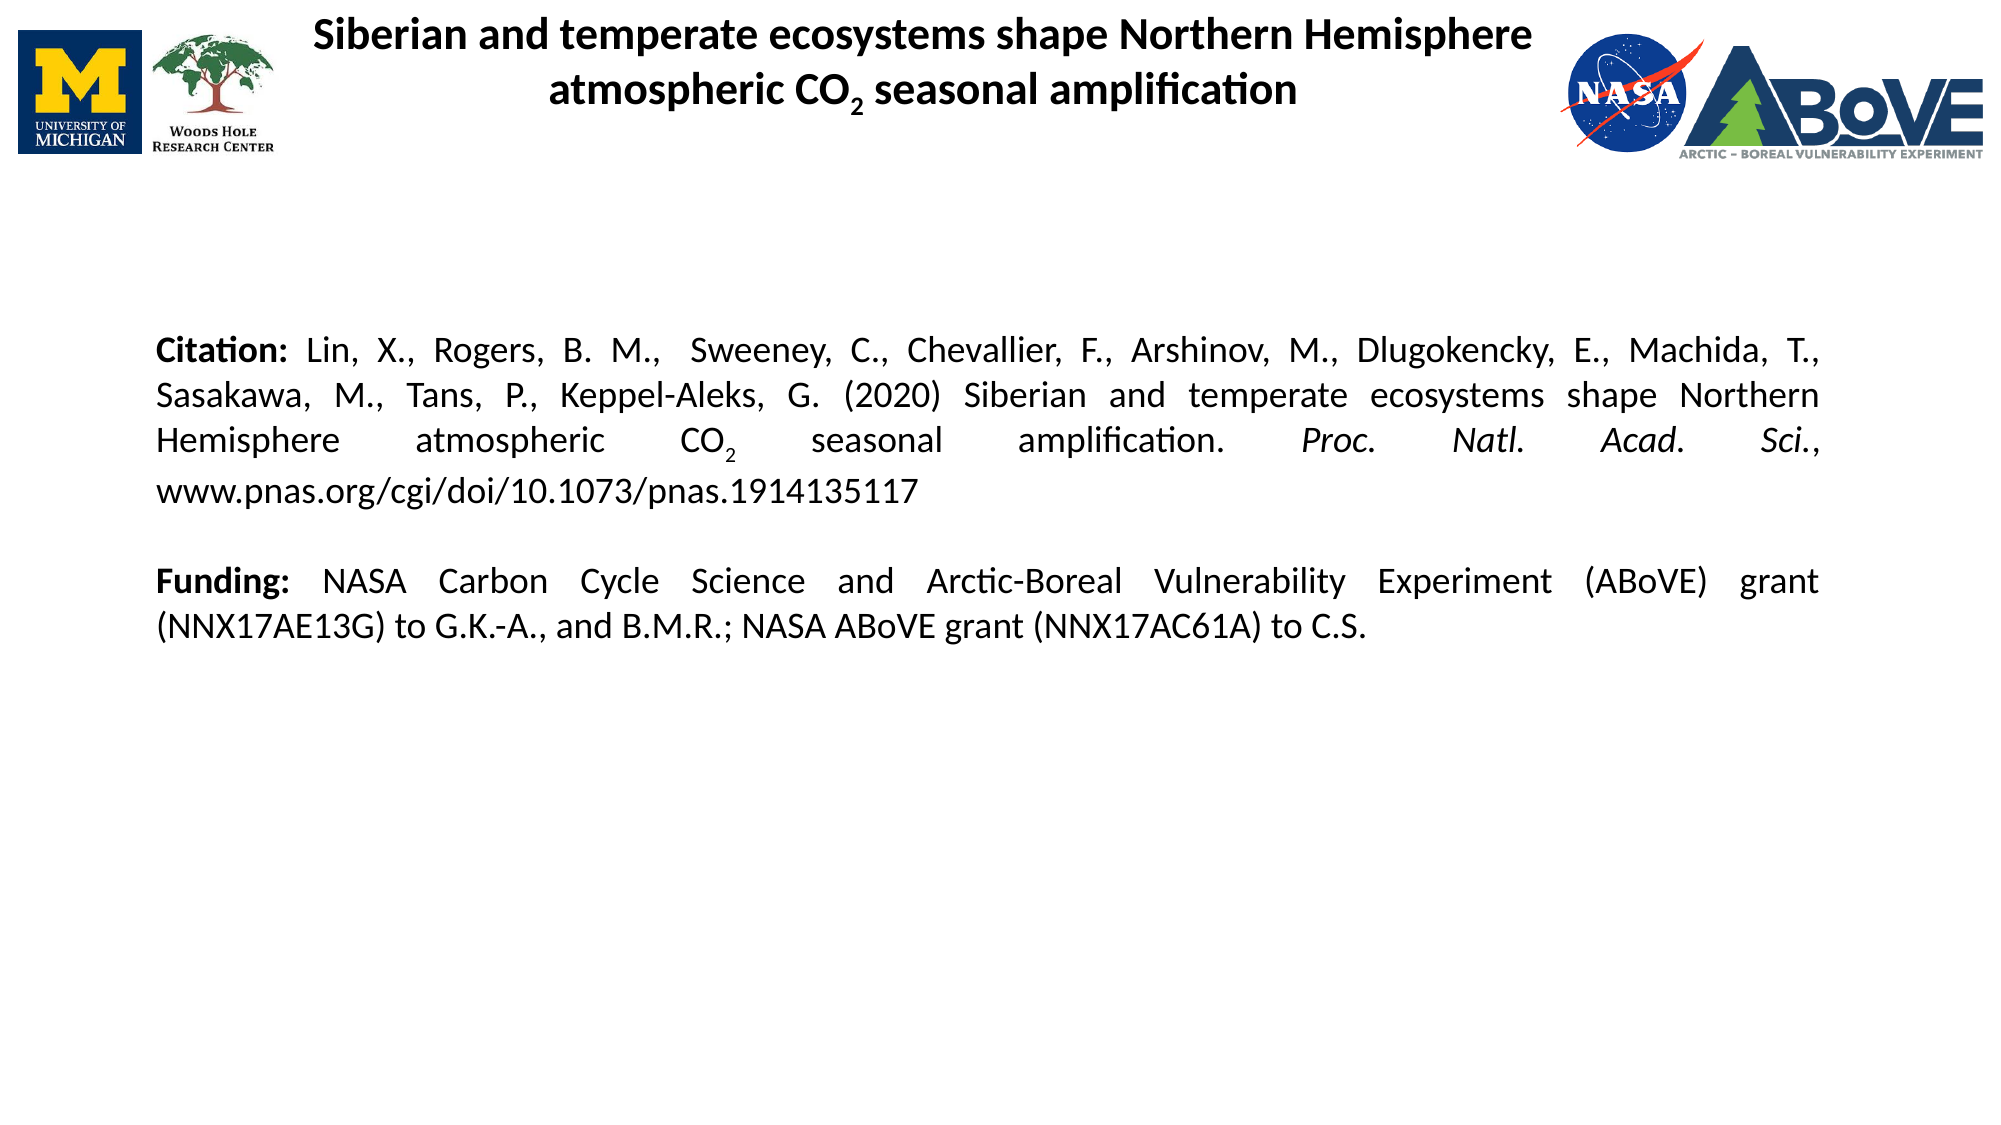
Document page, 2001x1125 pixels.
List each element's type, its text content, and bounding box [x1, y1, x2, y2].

text_box Siberian and temperate ecosystems shape Northern Hemisphere atmospheric CO2 seasonal amplification [293, 2, 1553, 123]
picture [1555, 31, 1983, 159]
text_box Citation: Lin, X., Rogers, B. M., Sweeney, C., Chevallier, F., Arshinov, M., Dlugokencky, E., Machida, T., Sasakawa, M., Tans, P., Keppel-Aleks, G. (2020) Siberian and temperate ecosystems shape Northern Hemisphere atmospheric CO2 seasonal amplification. Proc. Natl. Acad. Sci., www.pnas.org/cgi/doi/10.1073/pnas.1914135117 Funding: NASA Carbon Cycle Science and Arctic-Boreal Vulnerability Experiment (ABoVE) grant (NNX17AE13G) to G.K.-A., and B.M.R.; NASA ABoVE grant (NNX17AC61A) to C.S. [141, 317, 1836, 699]
picture [18, 24, 284, 166]
